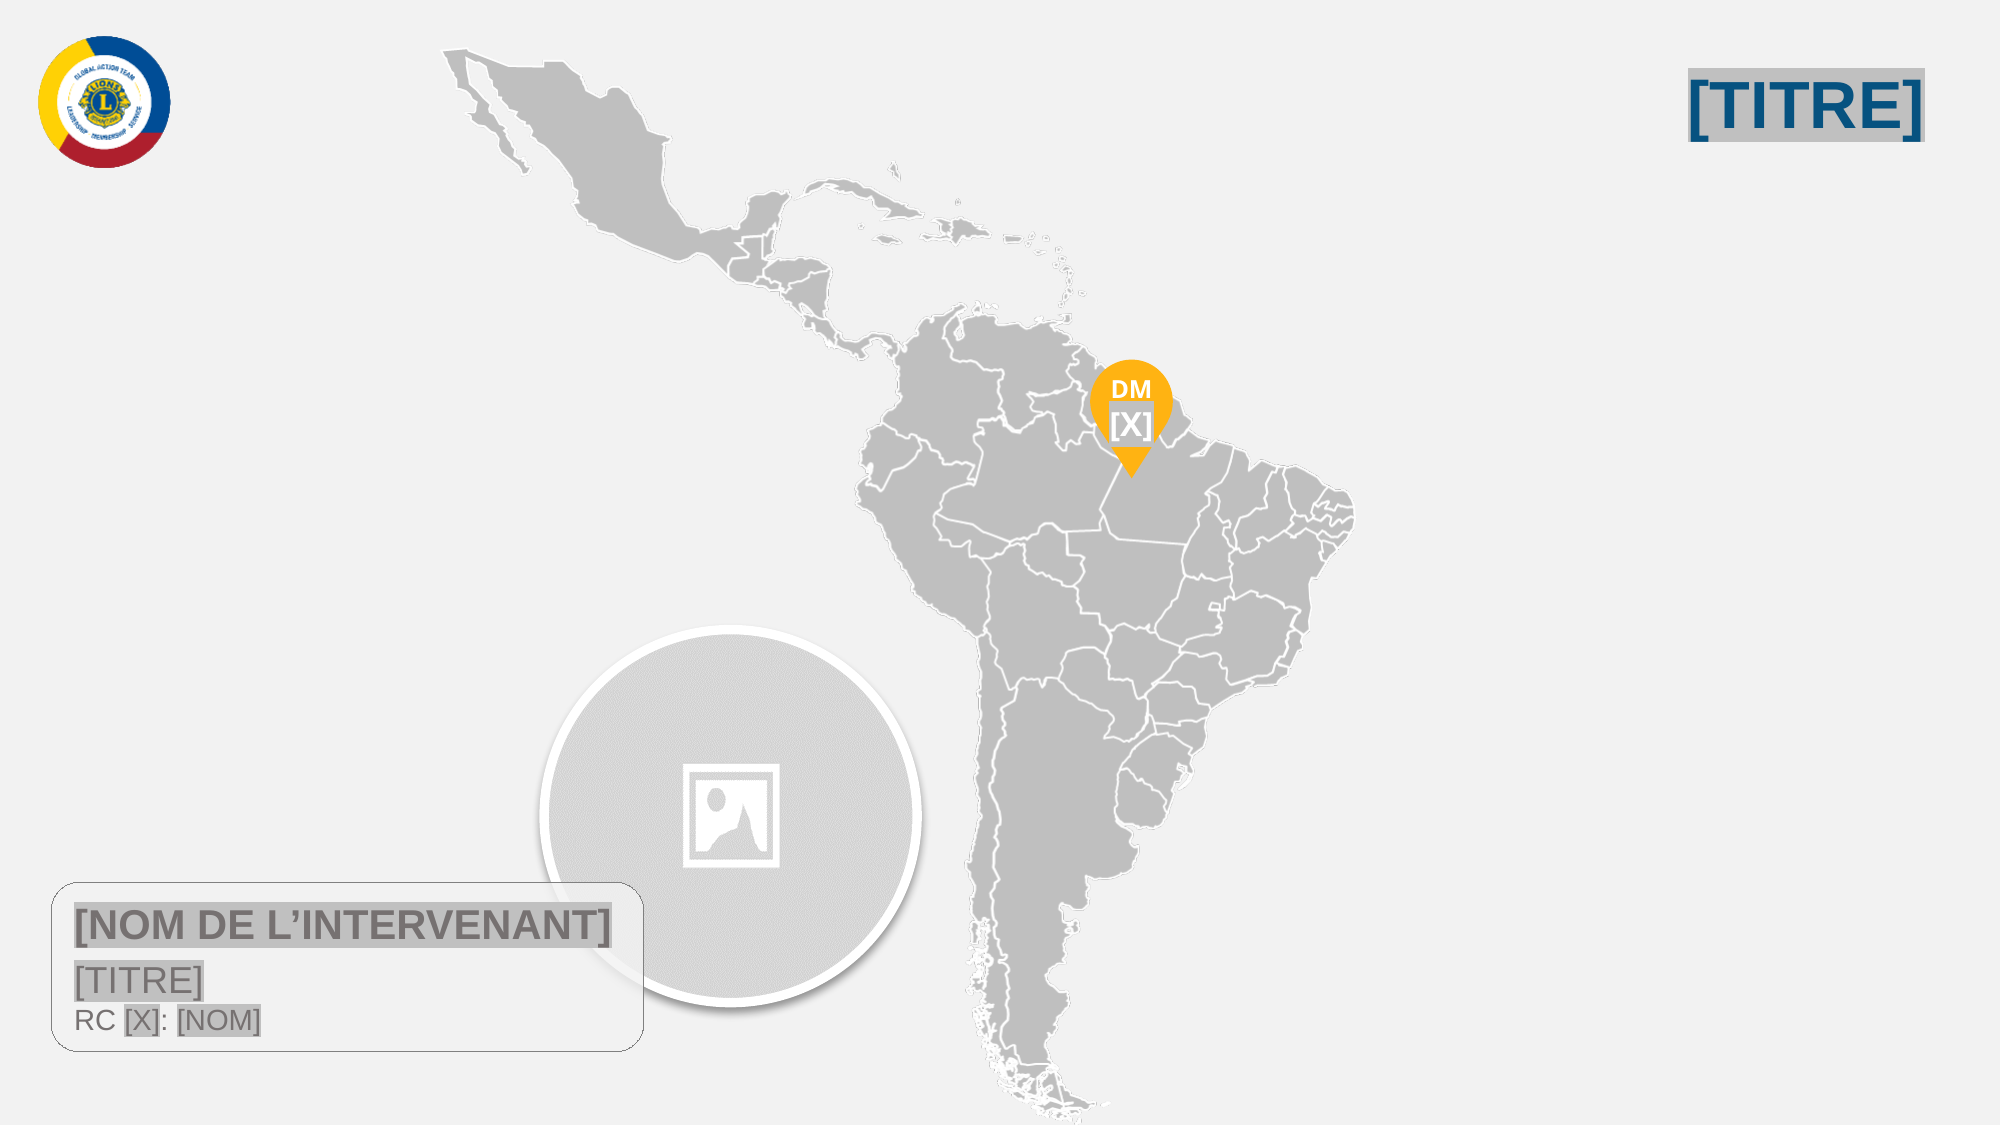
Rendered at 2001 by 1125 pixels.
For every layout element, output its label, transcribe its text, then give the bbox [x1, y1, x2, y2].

picture [27, 25, 181, 179]
text_box [TITRE] [1357, 54, 1940, 192]
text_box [1090, 359, 1173, 479]
picture [439, 46, 1357, 1125]
text_box [NOM DE L’INTERVENANT] [TITRE] RC [X]: [NOM] [51, 882, 439, 1052]
